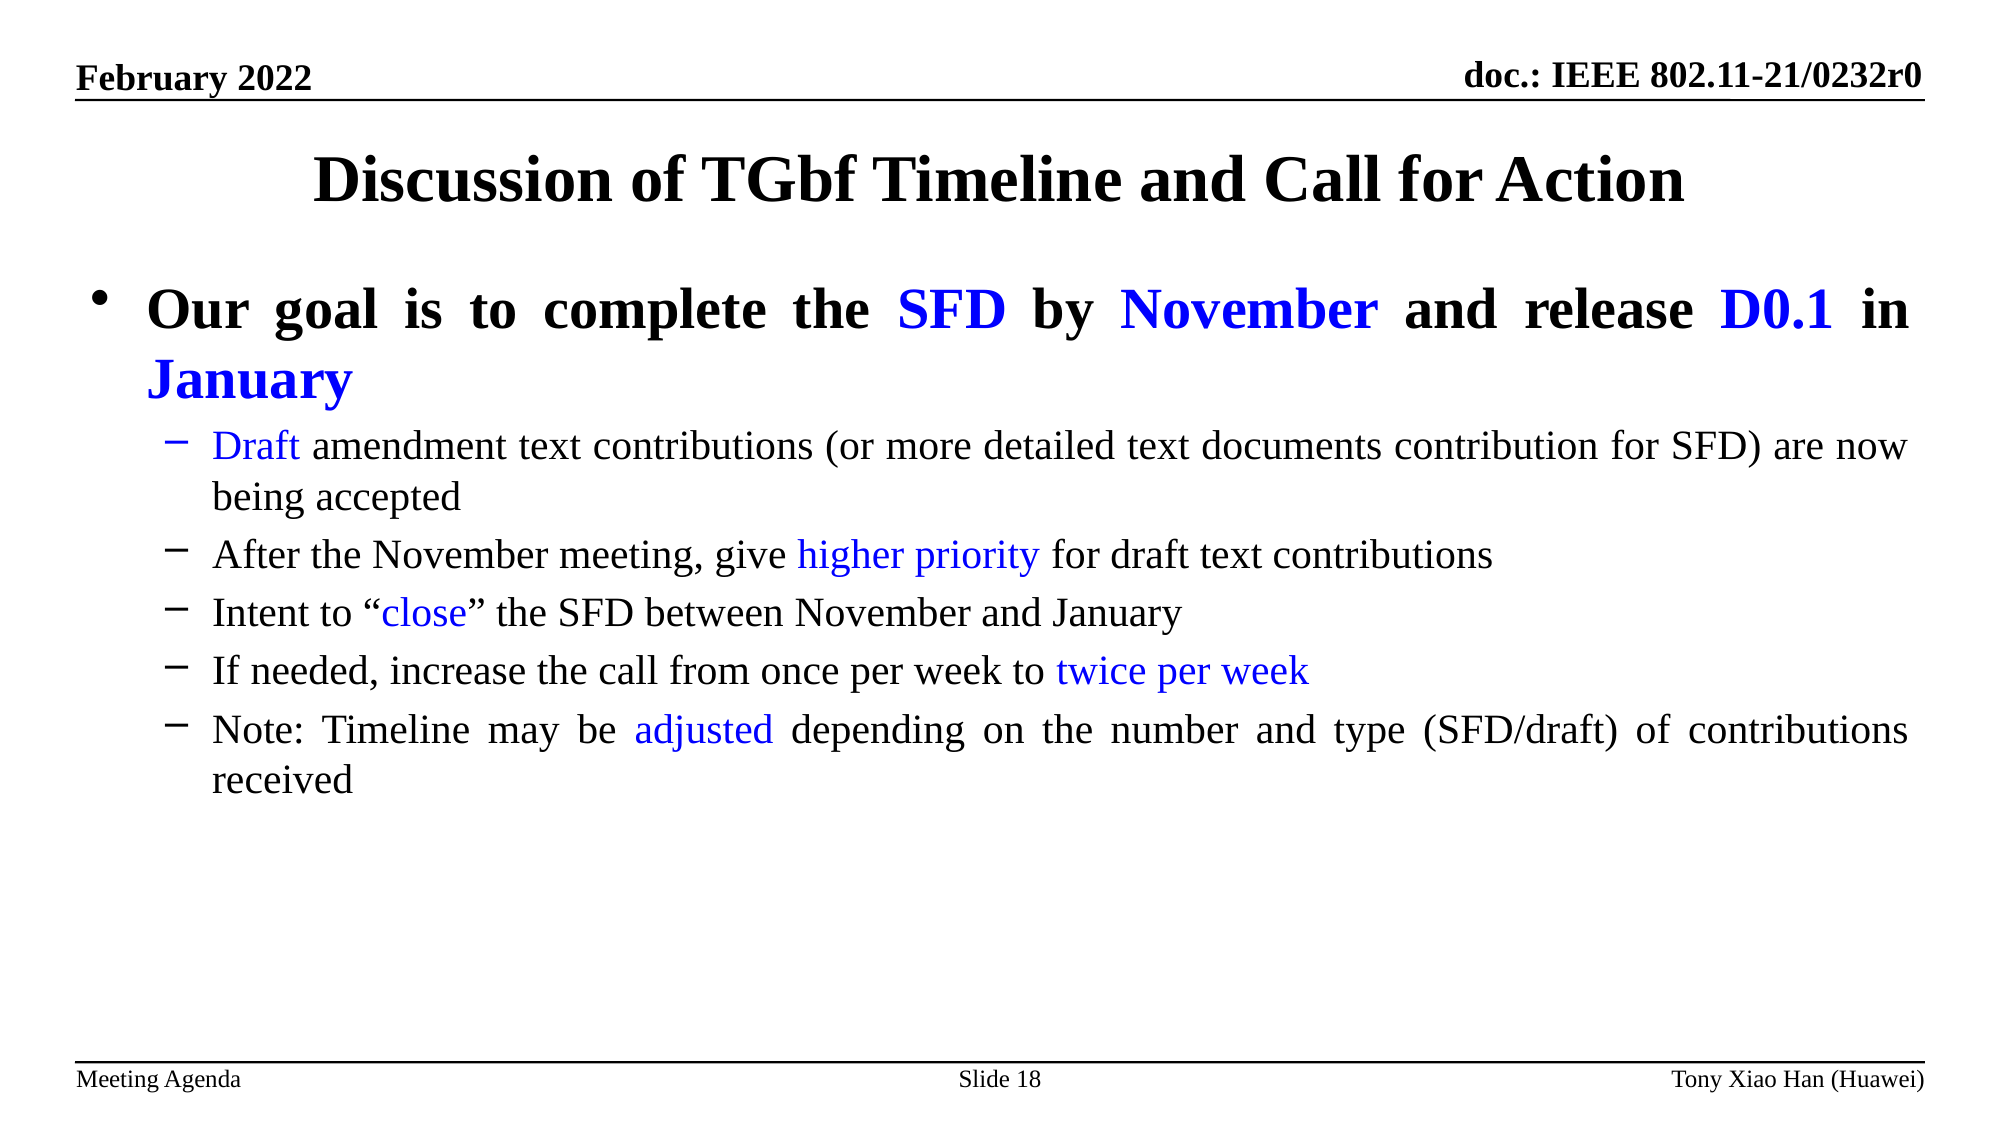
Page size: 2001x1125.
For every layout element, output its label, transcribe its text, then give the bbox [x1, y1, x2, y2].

text_box Discussion of TGbf Timeline and Call for Action [75, 87, 1925, 262]
text_box Our goal is to complete the SFD by November and release D0.1 in January Draft amendment text contributions (or more detailed text documents contribution for SFD) are now being accepted After the November meeting, give higher priority for draft text contributions Intent to “close” the SFD between November and January If needed, increase the call from once per week to twice per week Note: Timeline may be adjusted depending on the number and type (SFD/draft) of contributions received [75, 262, 1925, 913]
